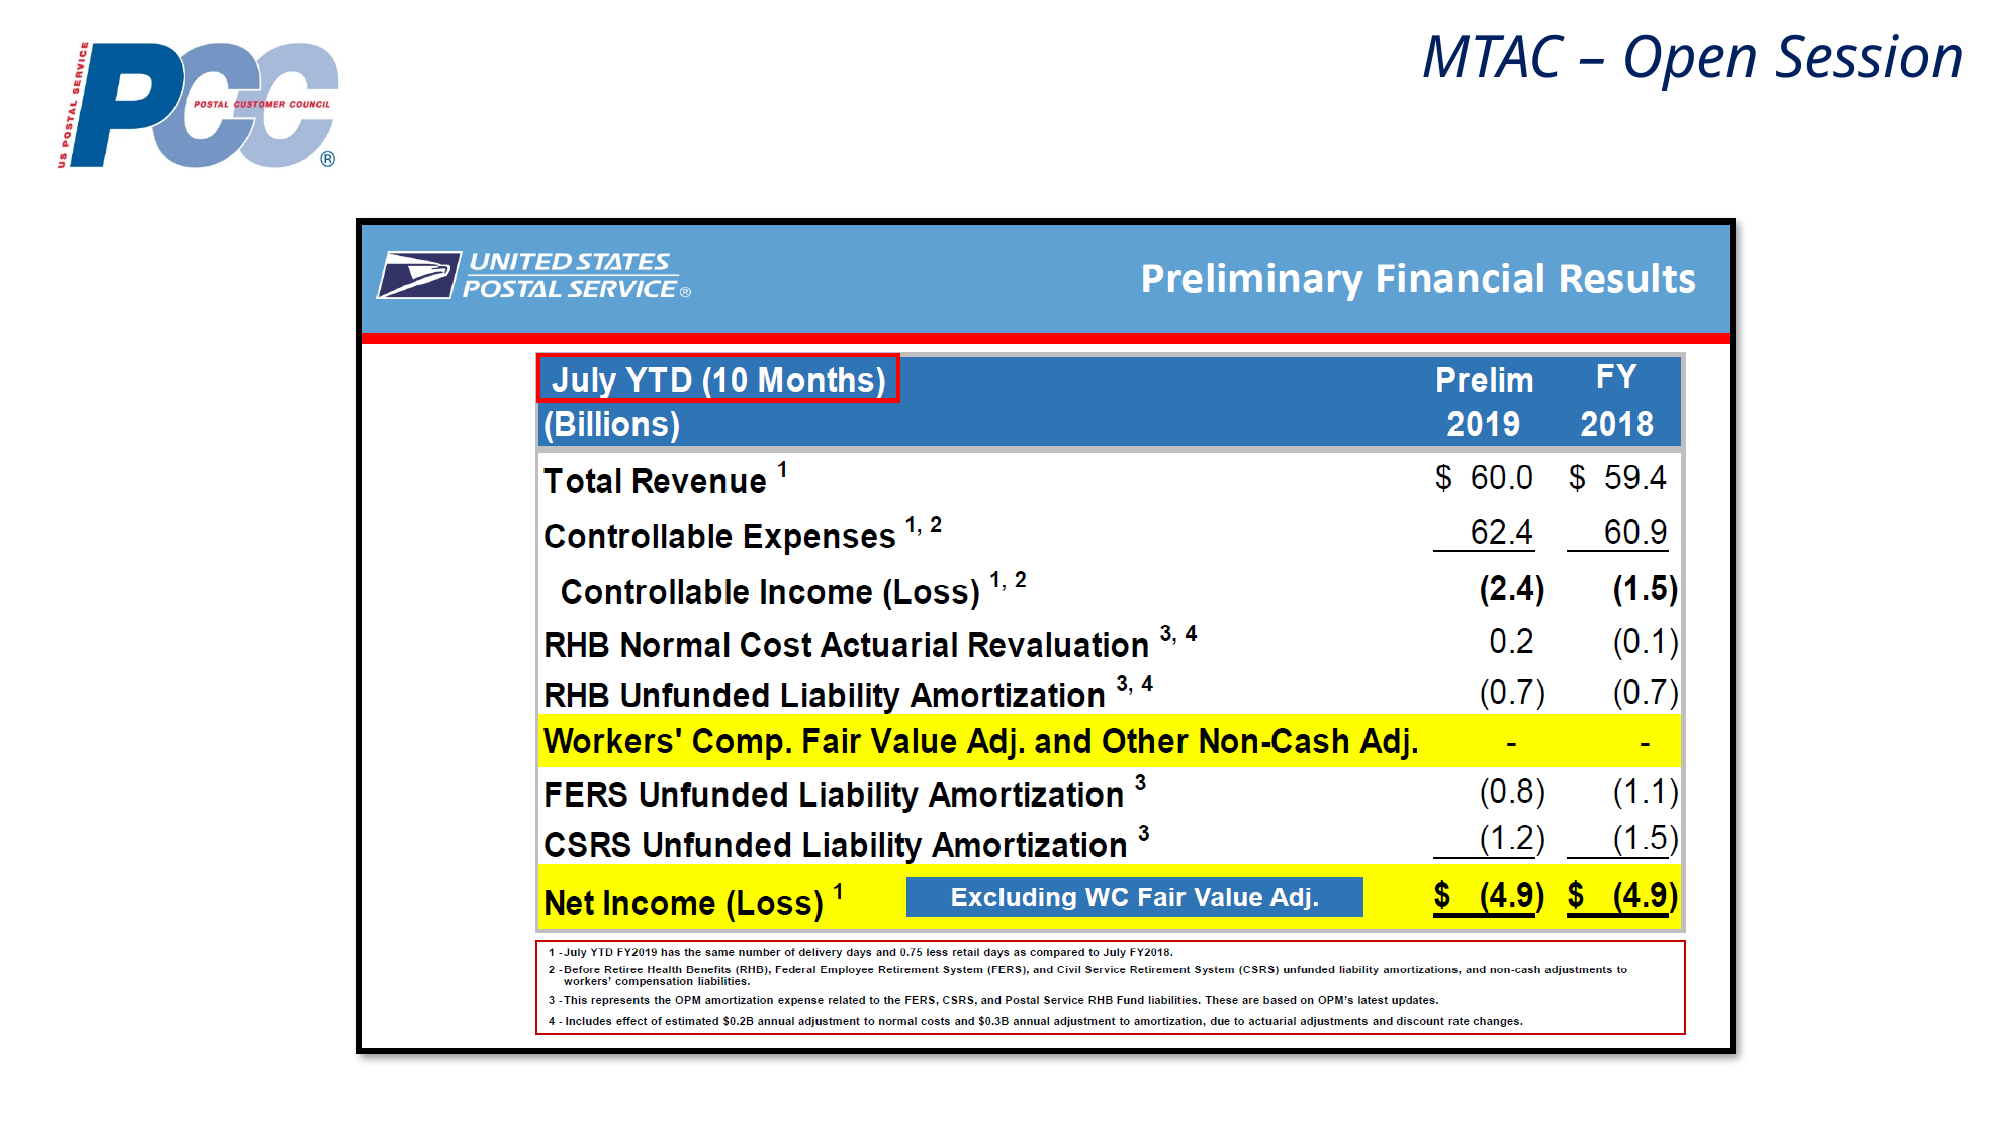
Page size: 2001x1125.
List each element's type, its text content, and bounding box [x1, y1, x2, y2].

text_box MTAC – Open Session [1143, 12, 1981, 167]
picture [58, 41, 340, 169]
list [362, 224, 1730, 1049]
